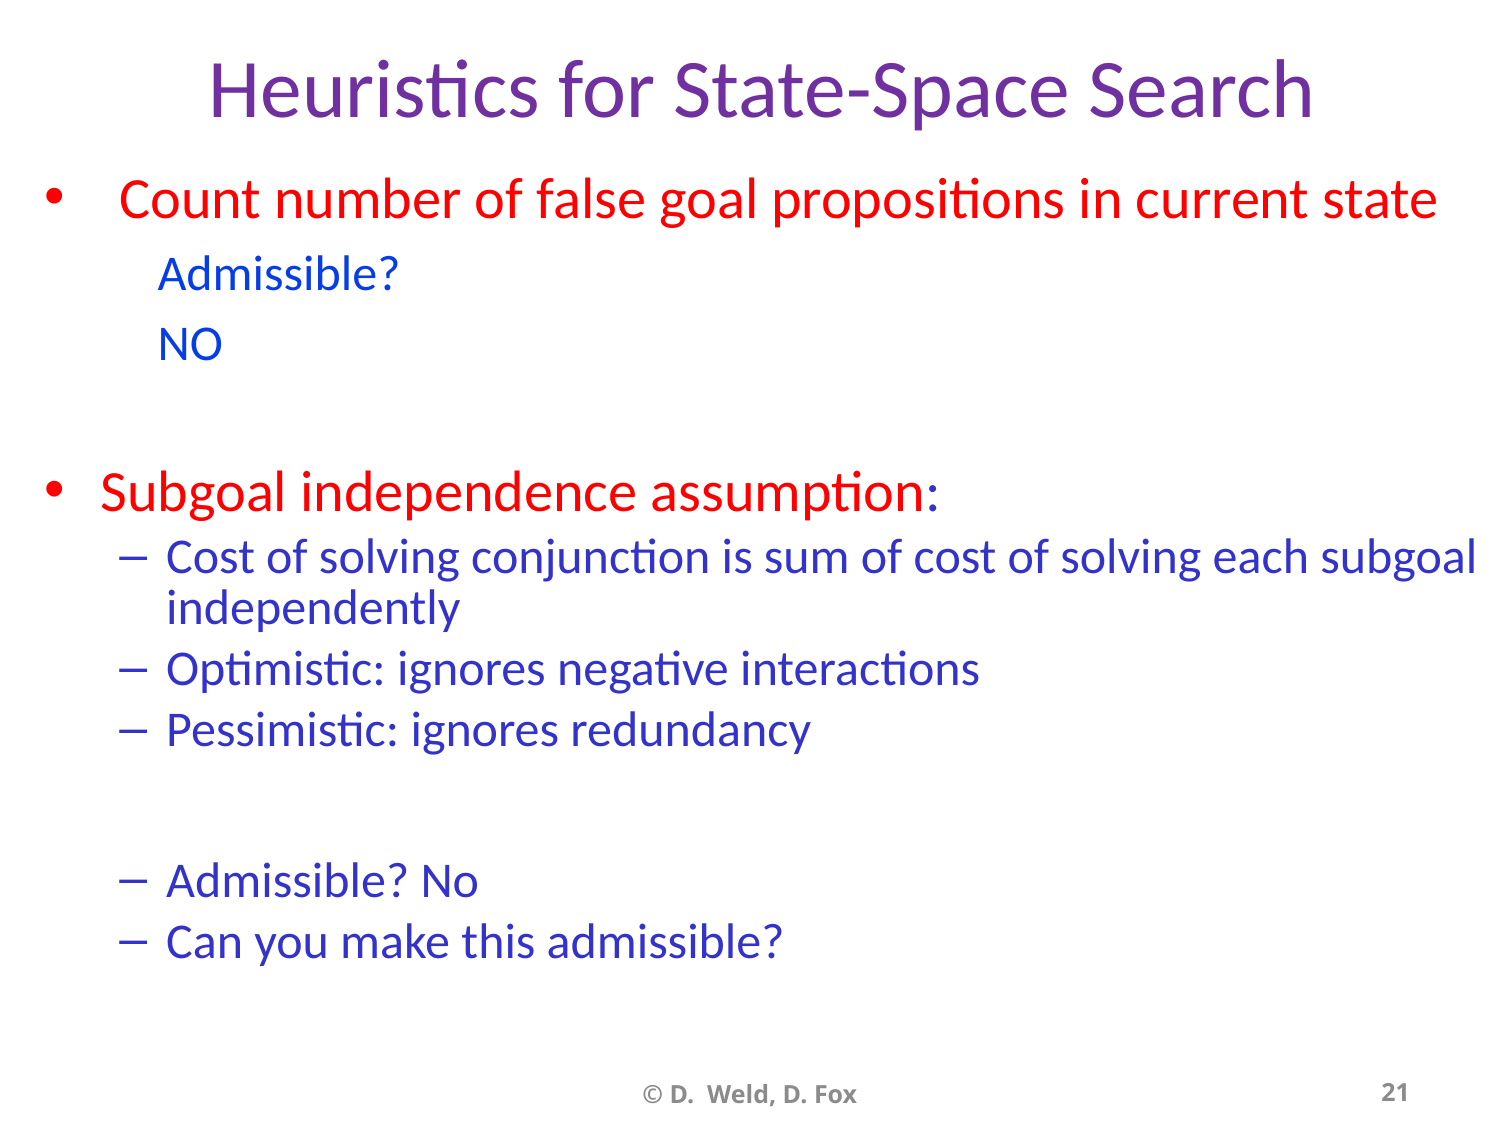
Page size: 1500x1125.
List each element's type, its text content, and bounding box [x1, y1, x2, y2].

list Count number of false goal propositions in current state Admissible? NO Subgoal independence assumption: Cost of solving conjunction is sum of cost of solving each subgoal independently Optimistic: ignores negative interactions Pessimistic: ignores redundancy Admissible? No Can you make this admissible? [29, 152, 1500, 1004]
title Heuristics for State-Space Search [0, 12, 1500, 176]
slide_number 21 [1074, 1063, 1425, 1124]
footer © D. Weld, D. Fox [512, 1063, 988, 1124]
